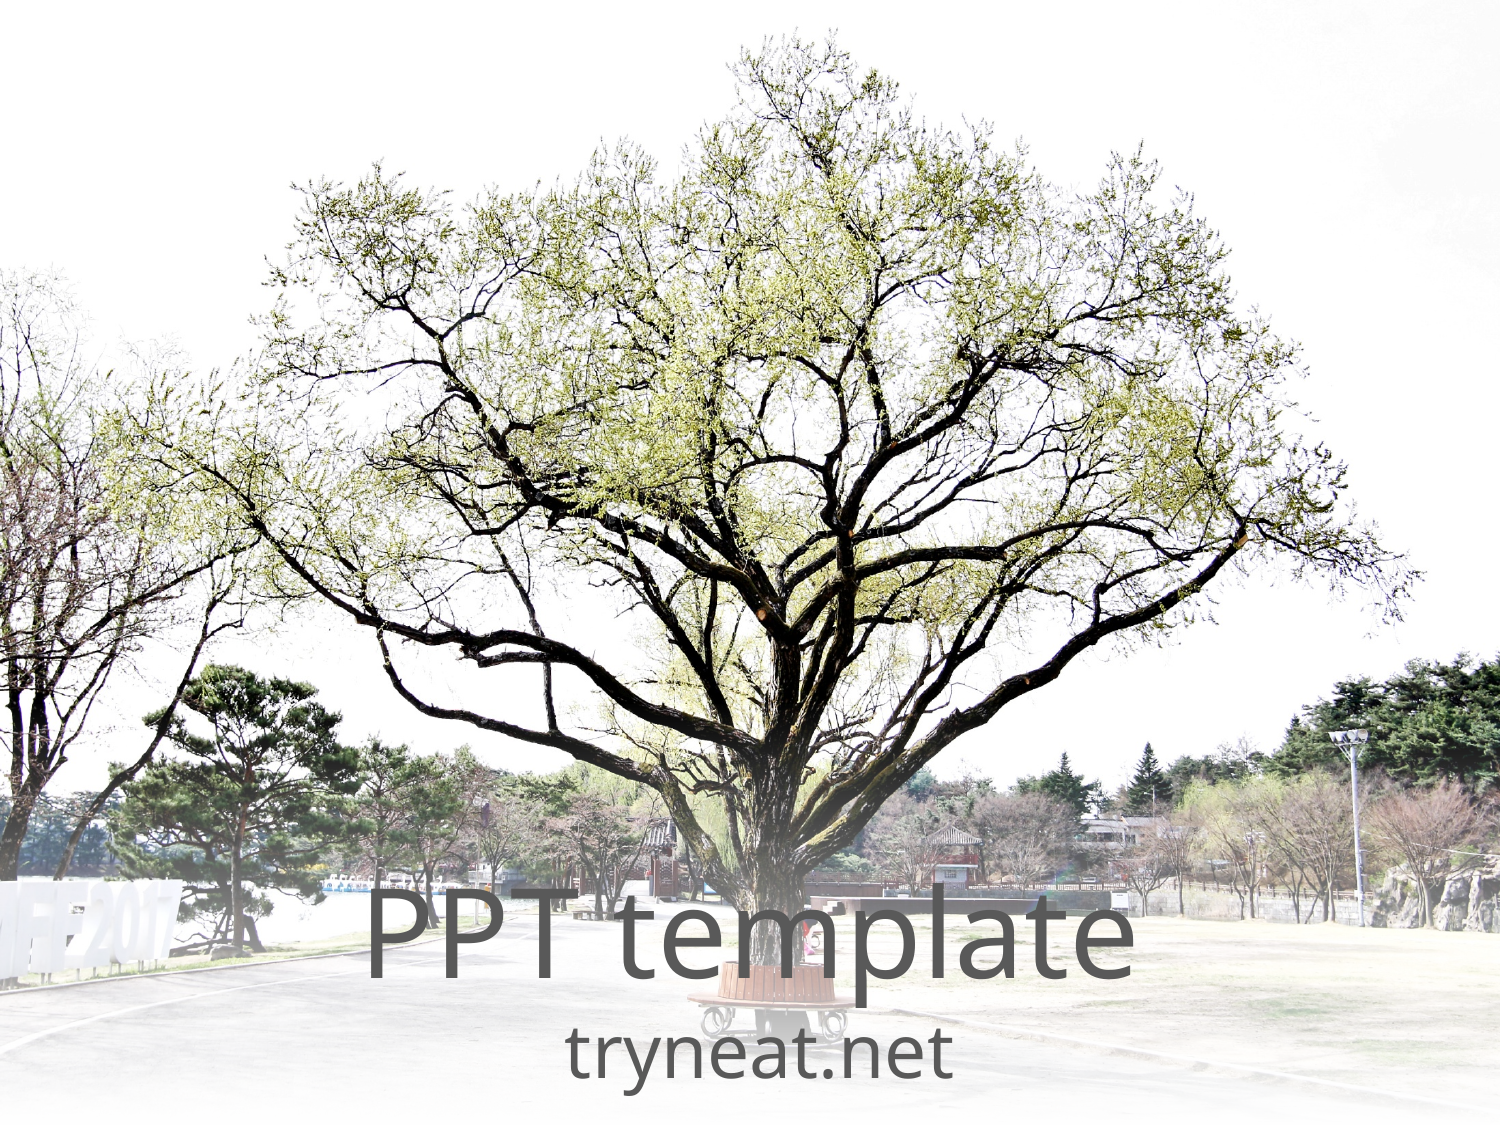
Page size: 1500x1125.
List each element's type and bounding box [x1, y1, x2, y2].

text_box [0, 0, 1500, 1125]
